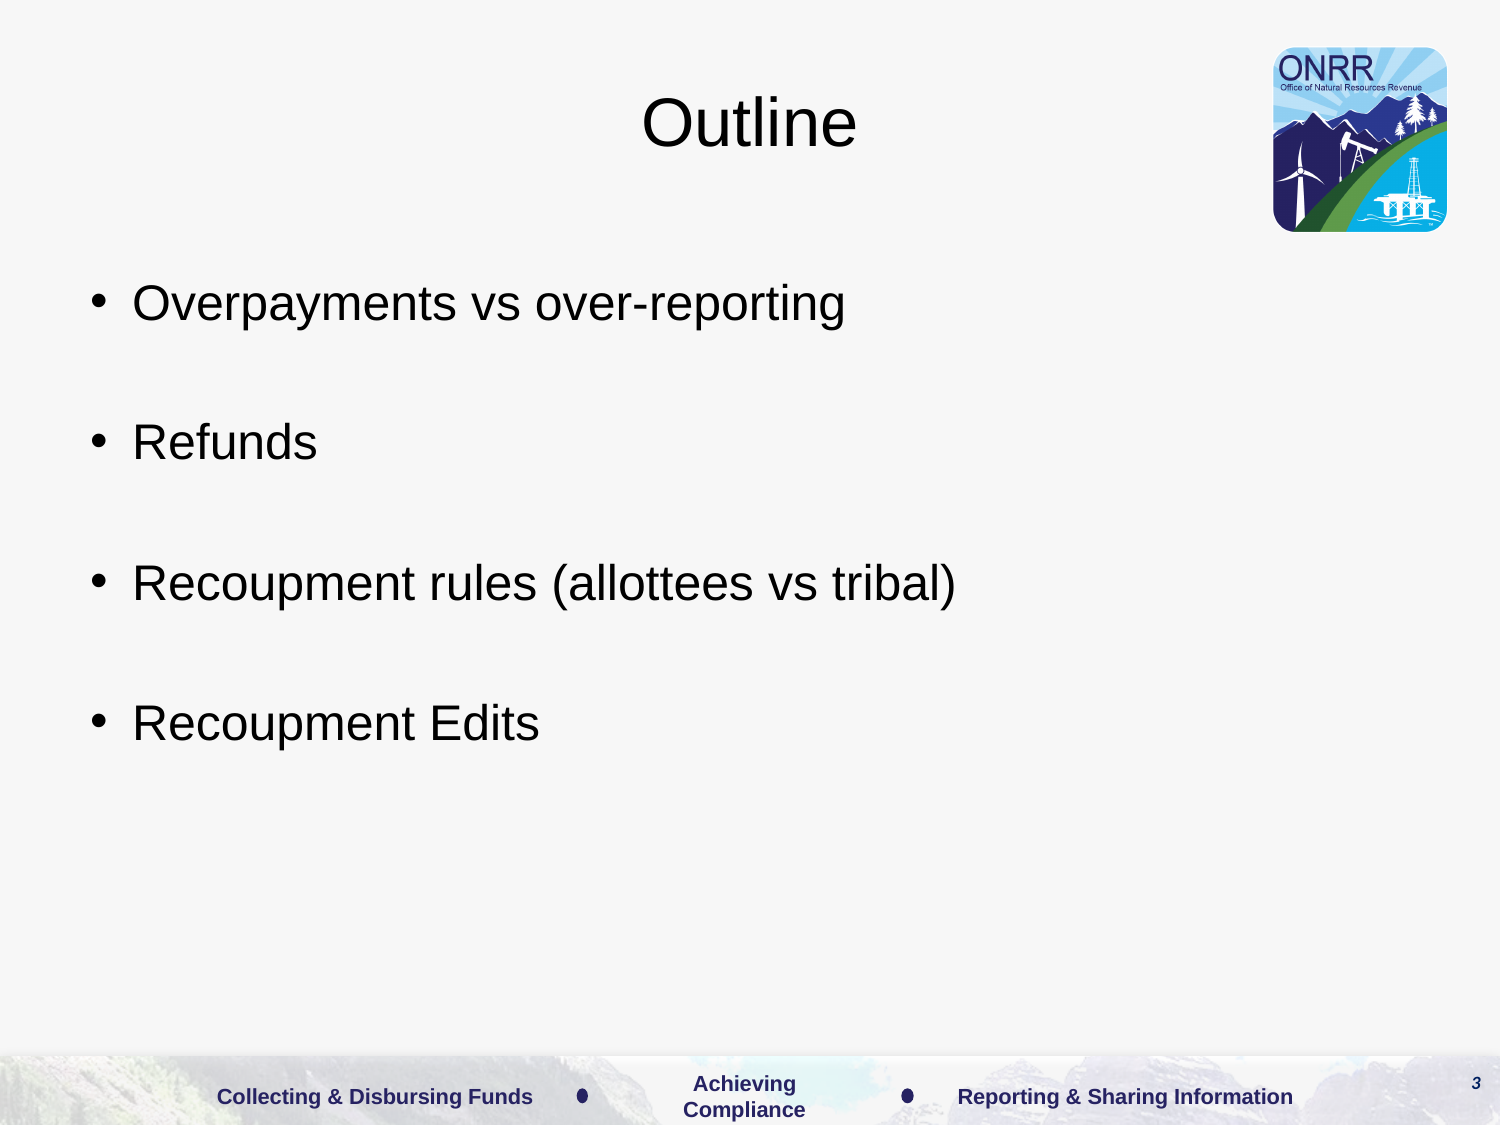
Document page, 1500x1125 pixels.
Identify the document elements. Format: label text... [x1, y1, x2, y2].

title Outline [75, 24, 1425, 213]
picture [1394, 213, 1406, 221]
picture [1425, 46, 1448, 139]
slide_number 3 [1417, 1063, 1496, 1123]
picture [1272, 211, 1448, 233]
picture [1421, 197, 1435, 219]
list Overpayments vs over-reporting Refunds Recoupment rules (allottees vs tribal) Recoupment Edits [75, 262, 1425, 1005]
